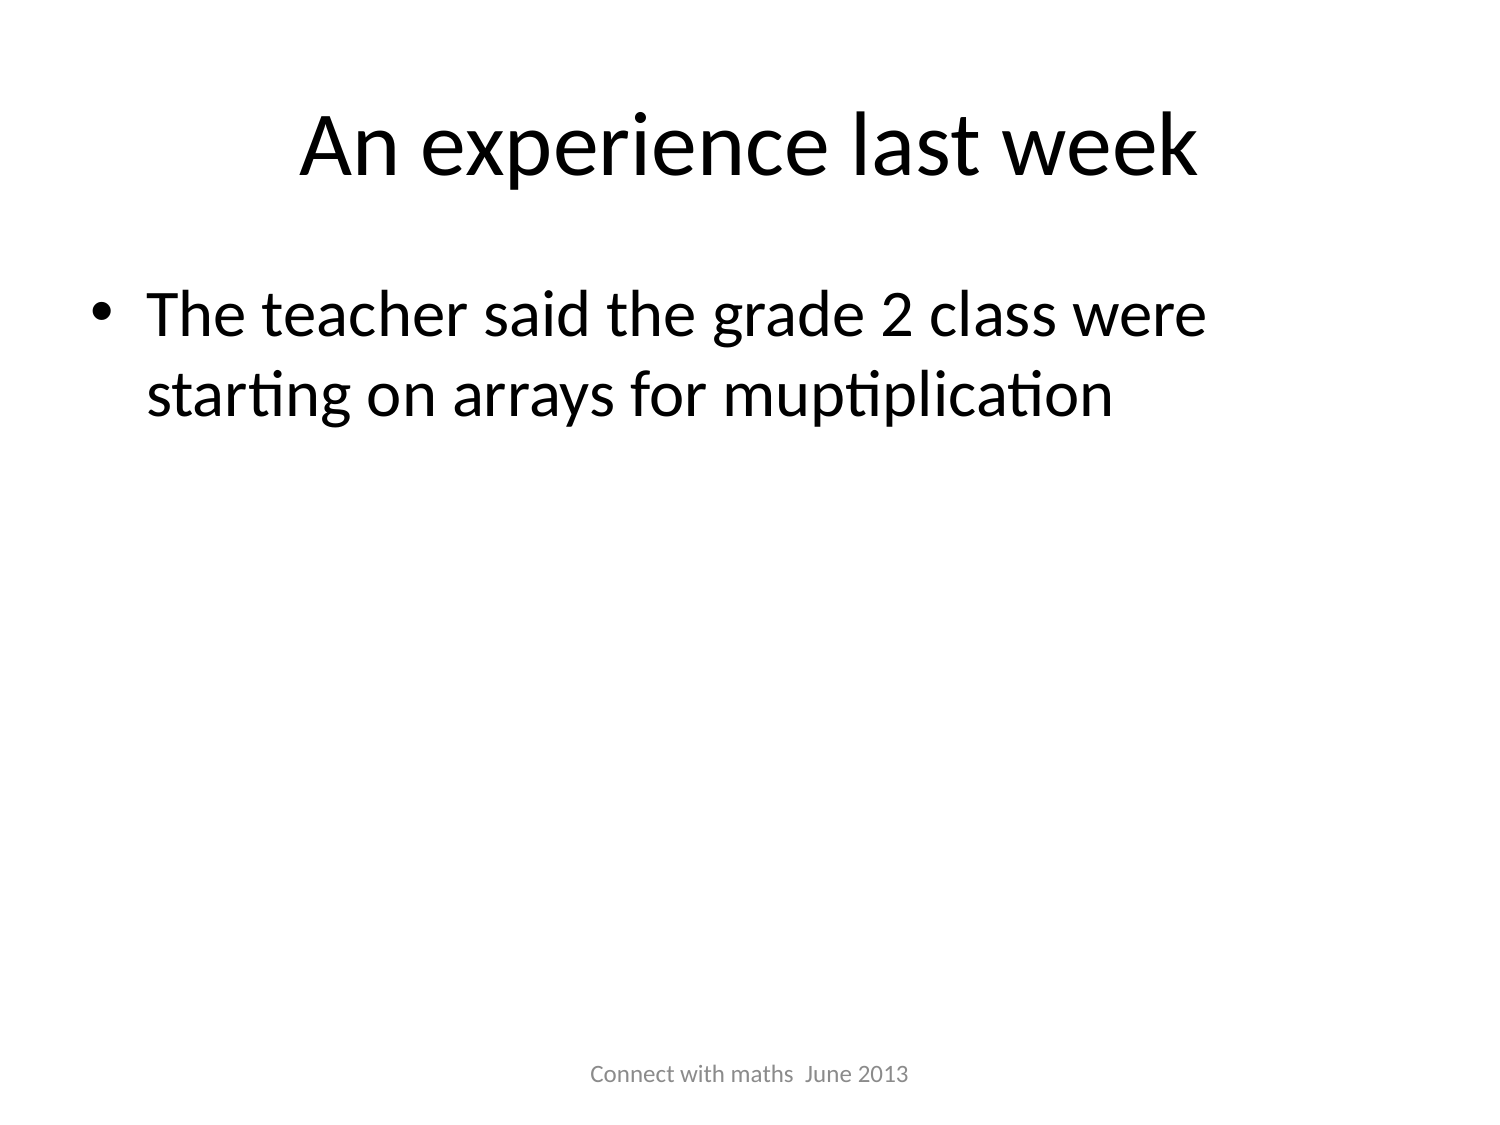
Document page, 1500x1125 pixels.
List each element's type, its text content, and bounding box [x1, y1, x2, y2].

title An experience last week [75, 45, 1425, 233]
list The teacher said the grade 2 class were starting on arrays for muptiplication [75, 262, 1425, 1005]
footer Connect with maths June 2013 [512, 1042, 988, 1103]
